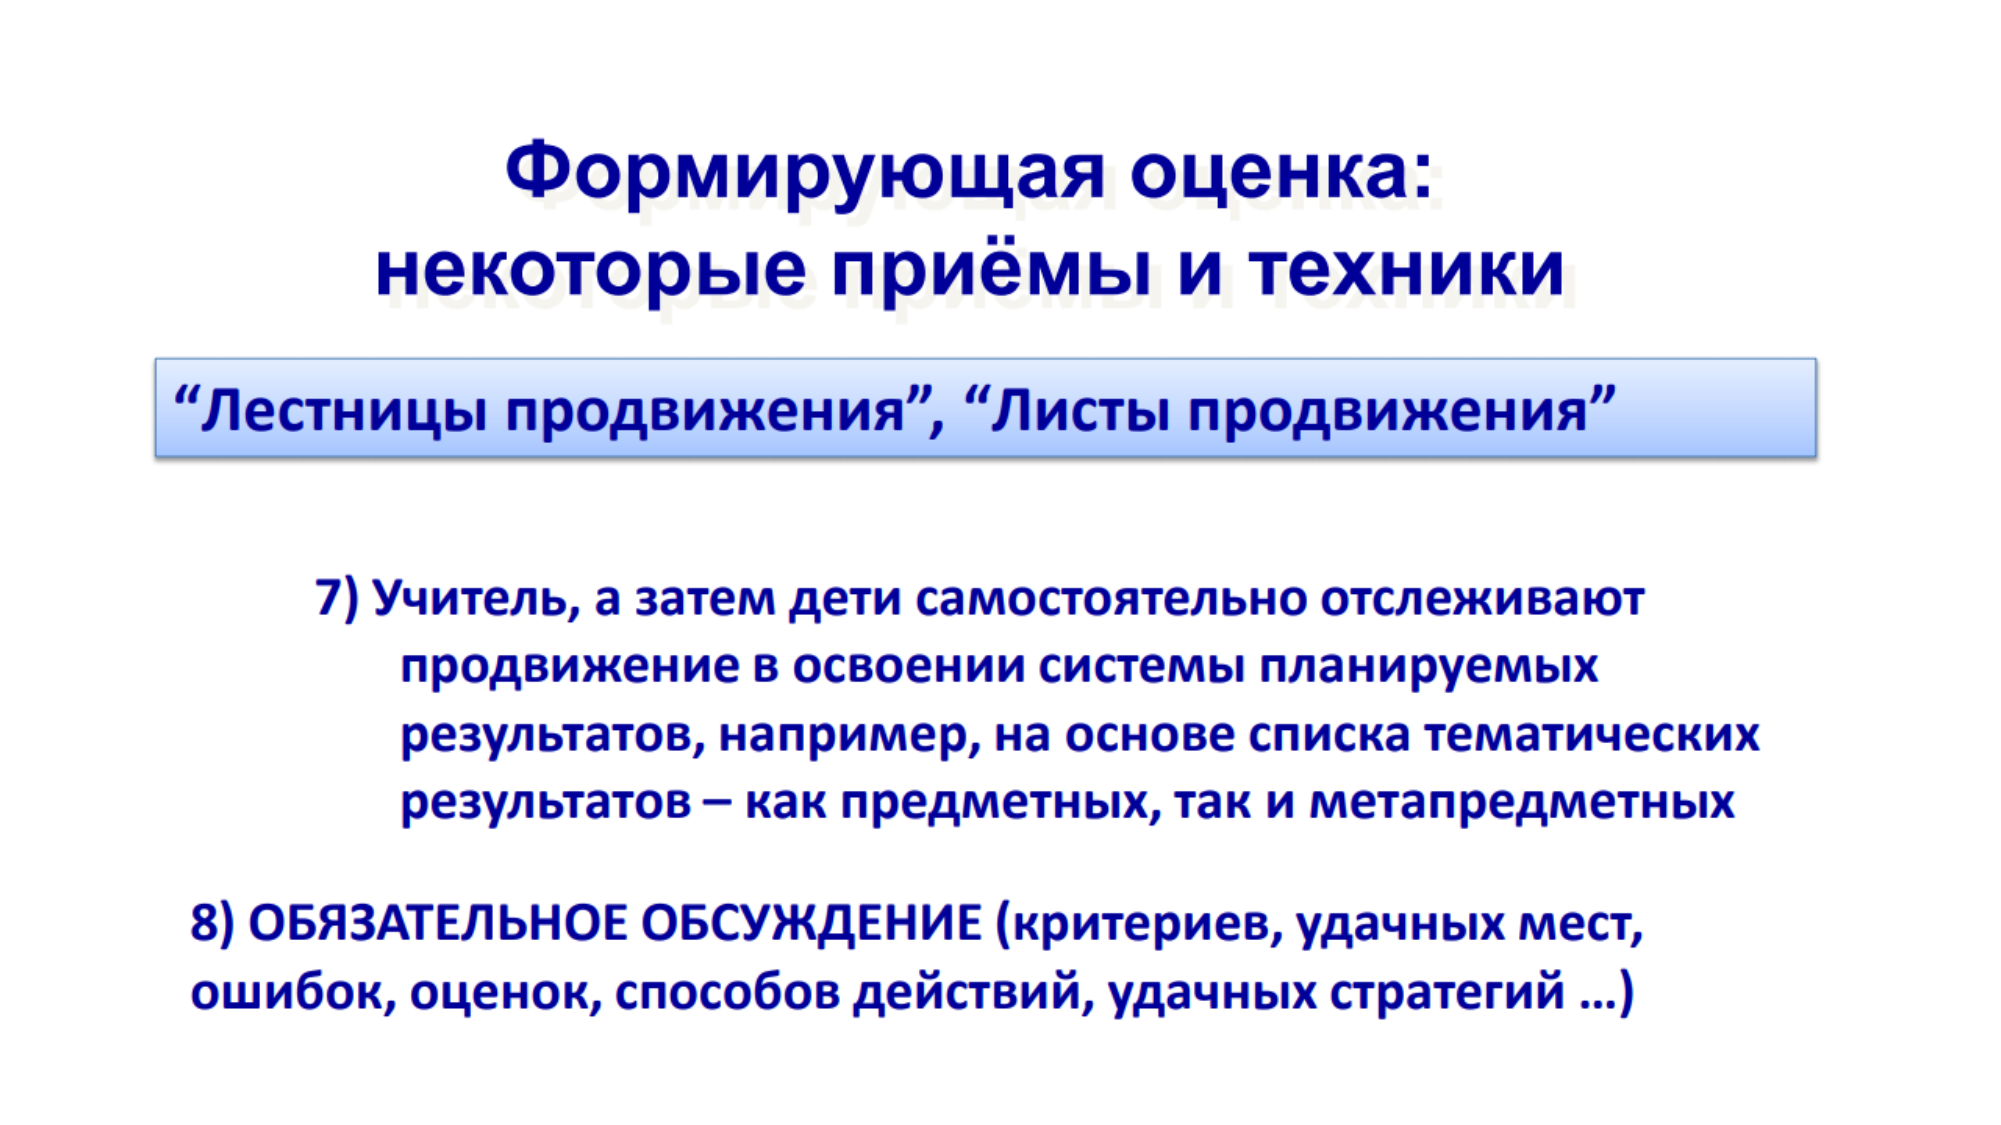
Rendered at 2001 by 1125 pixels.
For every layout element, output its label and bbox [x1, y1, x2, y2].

picture [135, 74, 1865, 1051]
